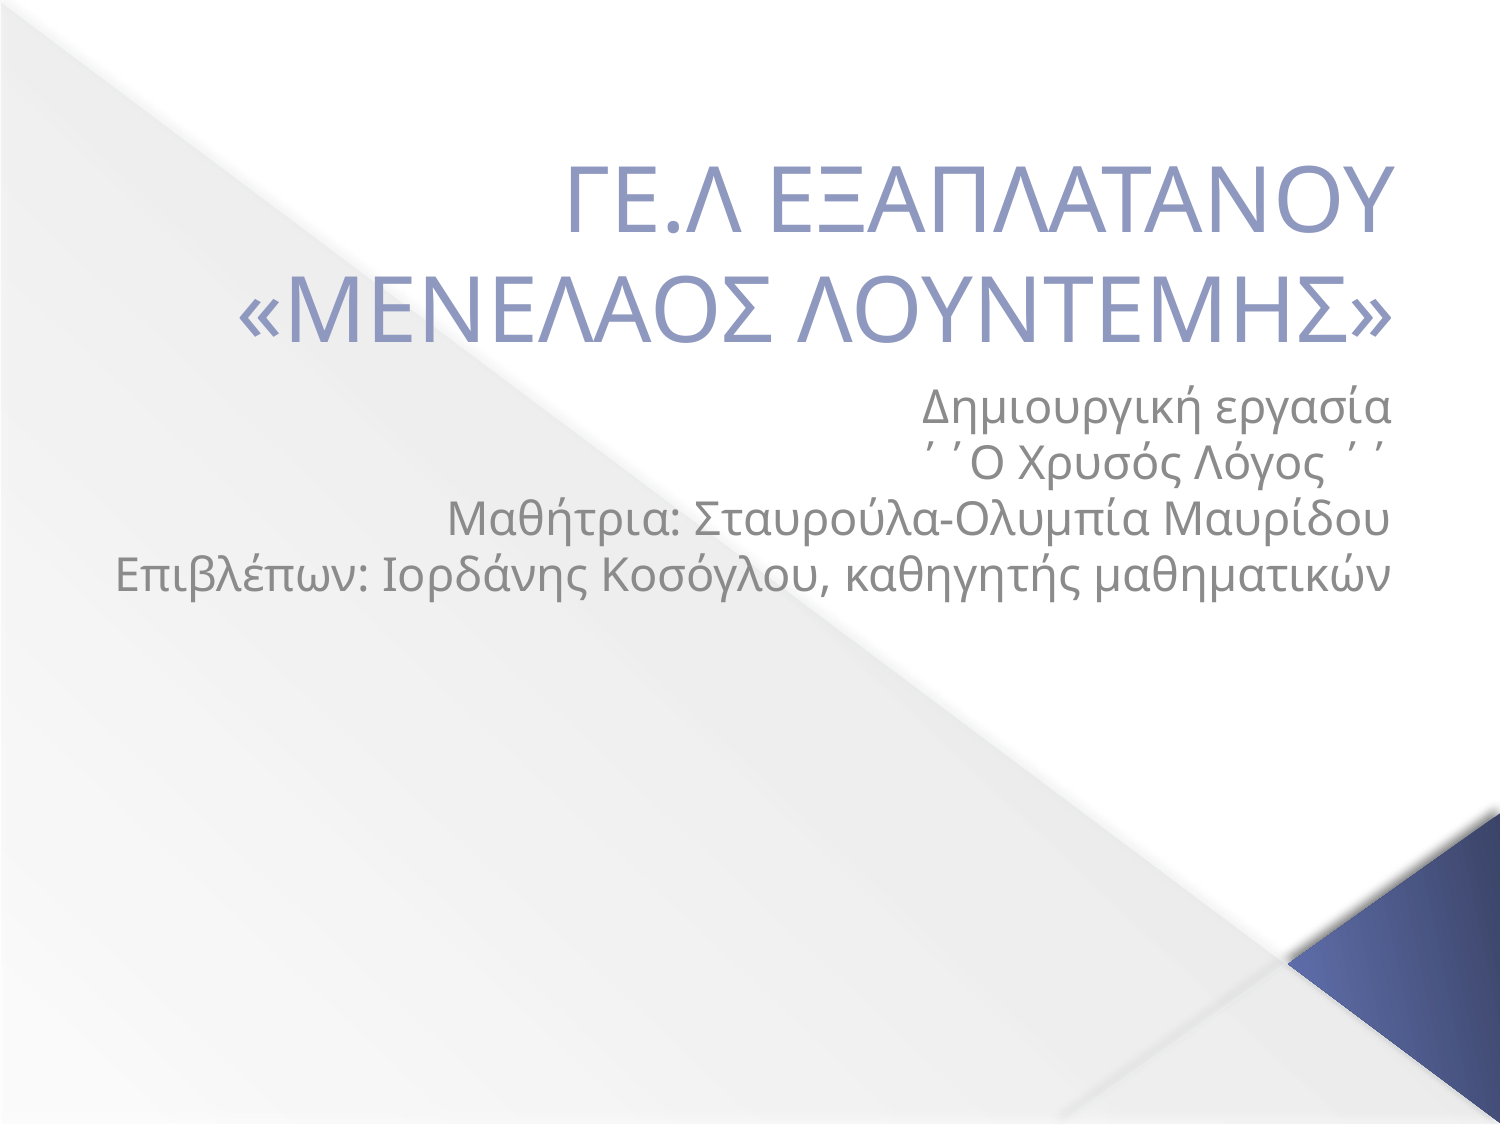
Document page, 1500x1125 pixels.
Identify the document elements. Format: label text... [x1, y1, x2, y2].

title ΓΕ.Λ ΕΞΑΠΛΑΤΑΝΟΥ «ΜΕΝΕΛΑΟΣ ΛΟΥΝΤΕΜΗΣ» [88, 127, 1412, 369]
subtitle Δημιουργική εργασία ΄΄Ο Χρυσός Λόγος ΄΄ Μαθήτρια: Σταυρούλα-Ολυμπία Μαυρίδου Επιβλέπων: Ιορδάνης Κοσόγλου, καθηγητής μαθηματικών [88, 369, 1412, 657]
